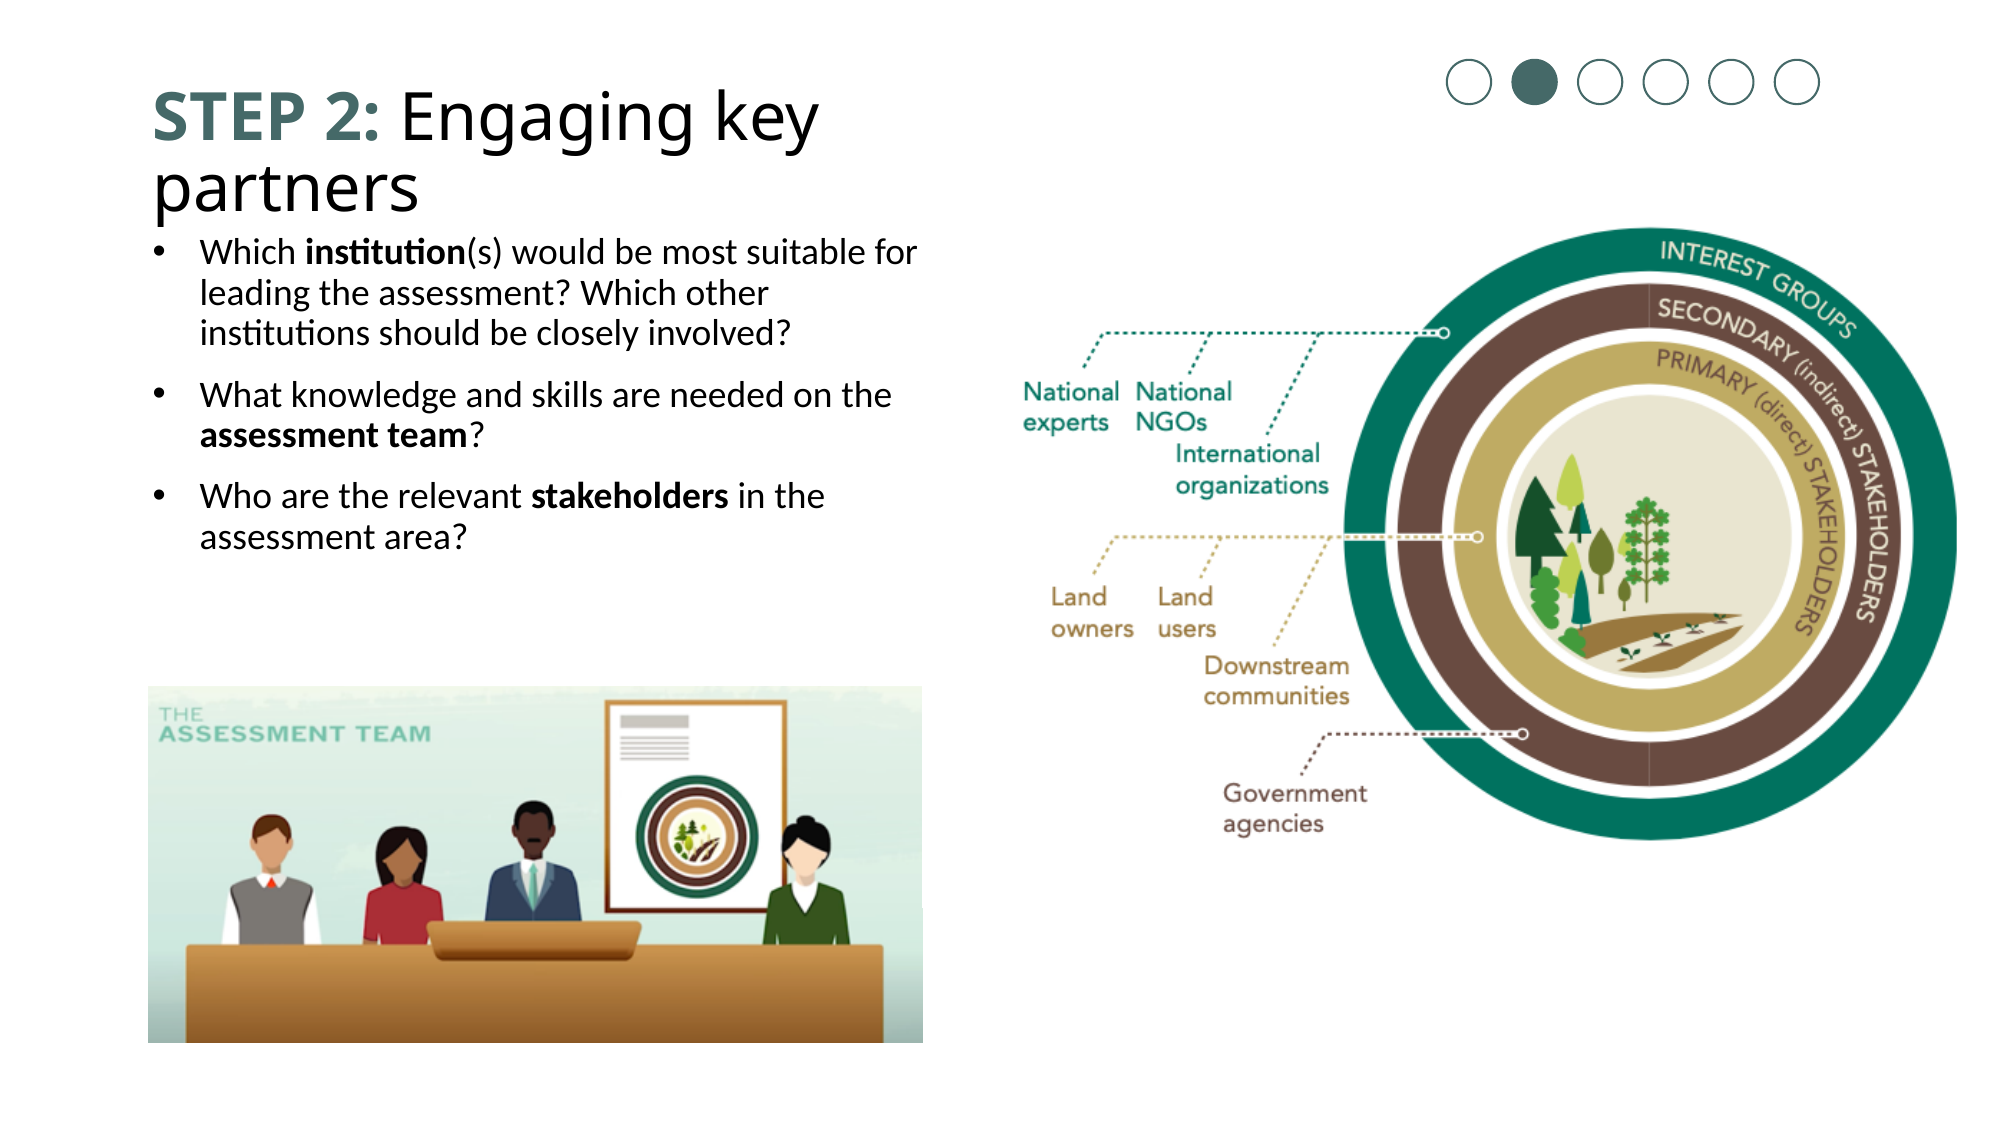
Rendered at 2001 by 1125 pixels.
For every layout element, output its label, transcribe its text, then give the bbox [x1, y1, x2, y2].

title STEP 2: Engaging key partners [137, 75, 1046, 224]
list Which institution(s) would be most suitable for leading the assessment? Which other institutions should be closely involved? What knowledge and skills are needed on the assessment team? Who are the relevant stakeholders in the assessment area? [137, 224, 921, 851]
picture [921, 167, 2000, 908]
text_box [1446, 59, 1819, 105]
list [148, 686, 923, 1043]
